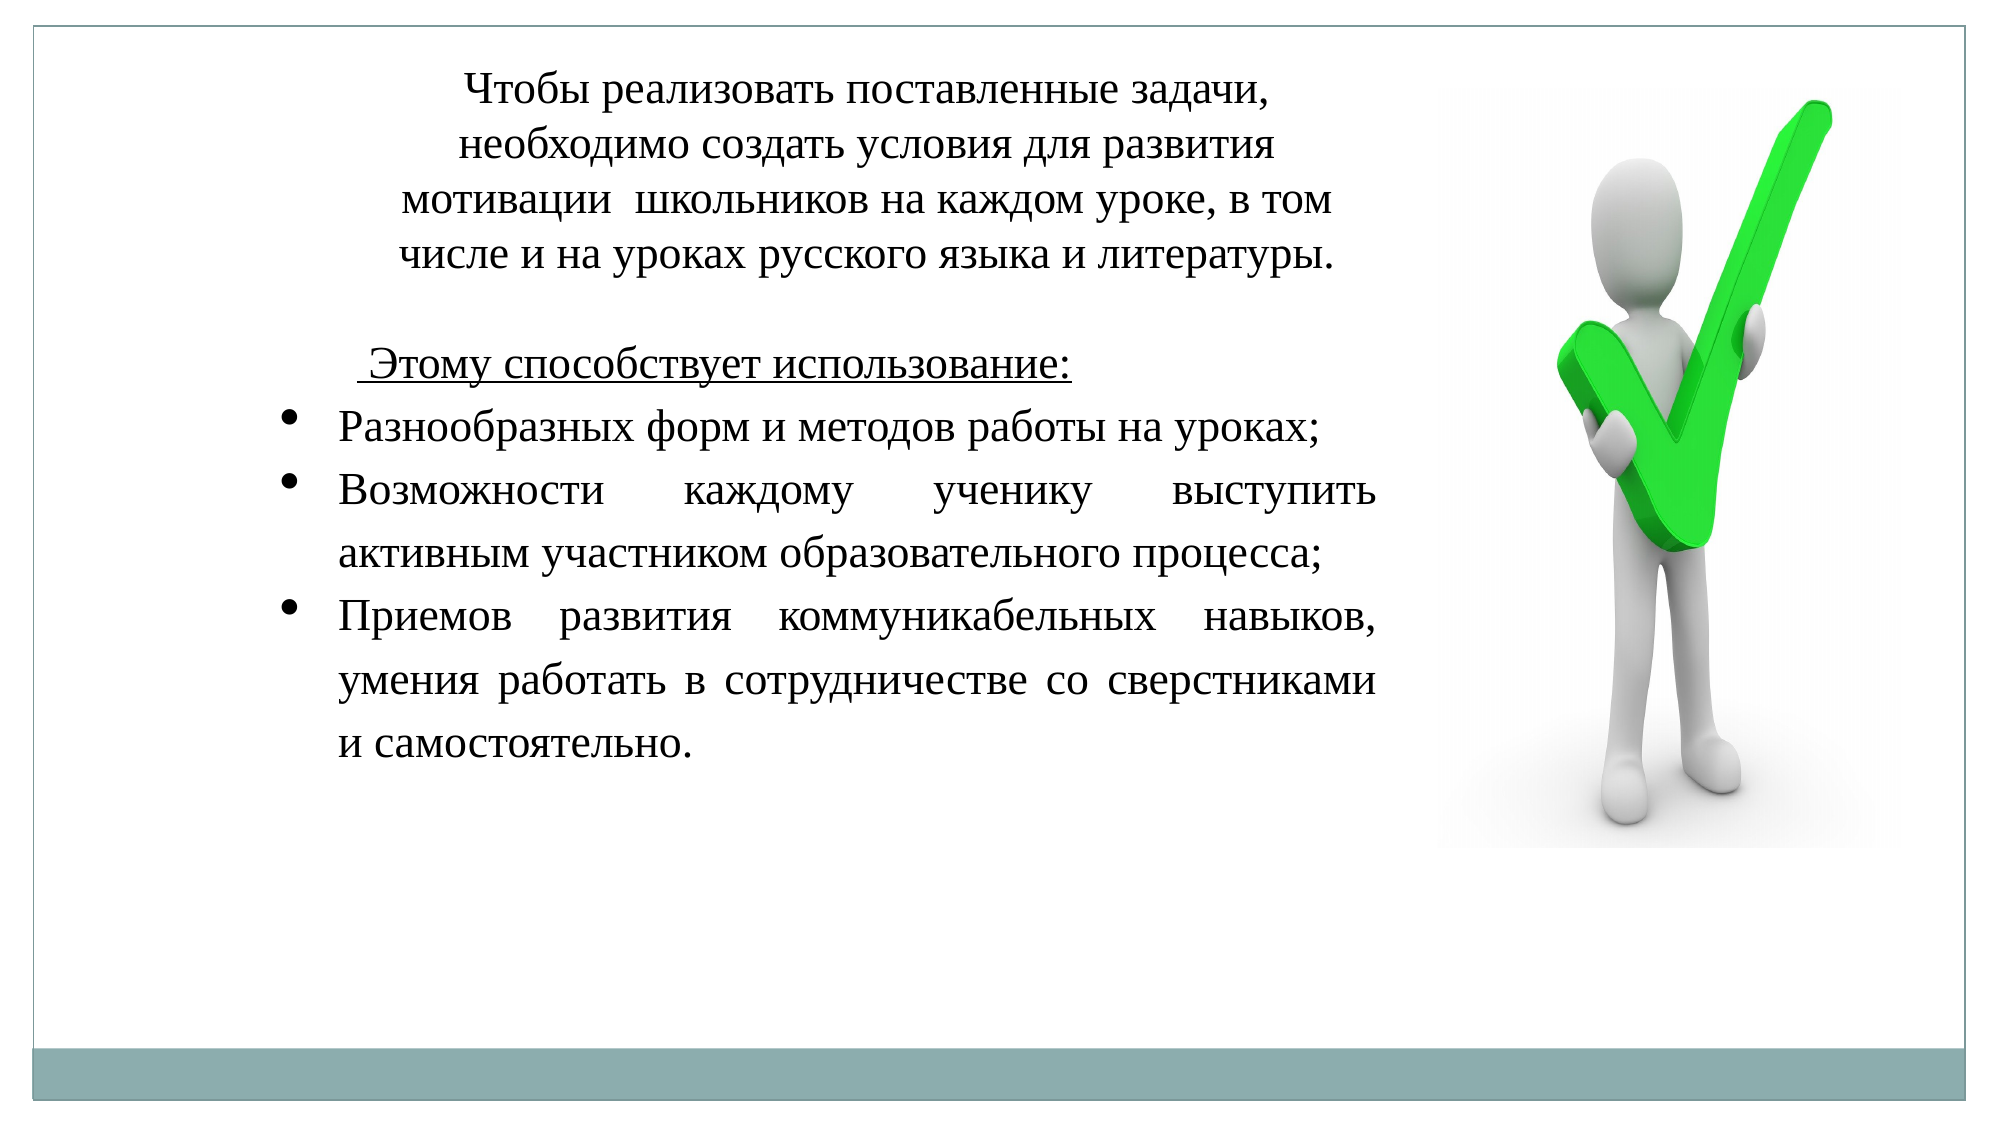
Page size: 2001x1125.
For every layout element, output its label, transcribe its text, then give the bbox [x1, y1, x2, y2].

text_box Чтобы реализовать поставленные задачи, необходимо создать условия для развития мотивации школьников на каждом уроке, в том числе и на уроках русского языка и литературы. Этому способствует использование: Разнообразных форм и методов работы на уроках; Возможности каждому ученику выступить активным участником образовательного процесса; Приемов развития коммуникабельных навыков, умения работать в сотрудничестве со сверстниками и самостоятельно. [267, 0, 1393, 774]
picture [1437, 88, 1902, 848]
